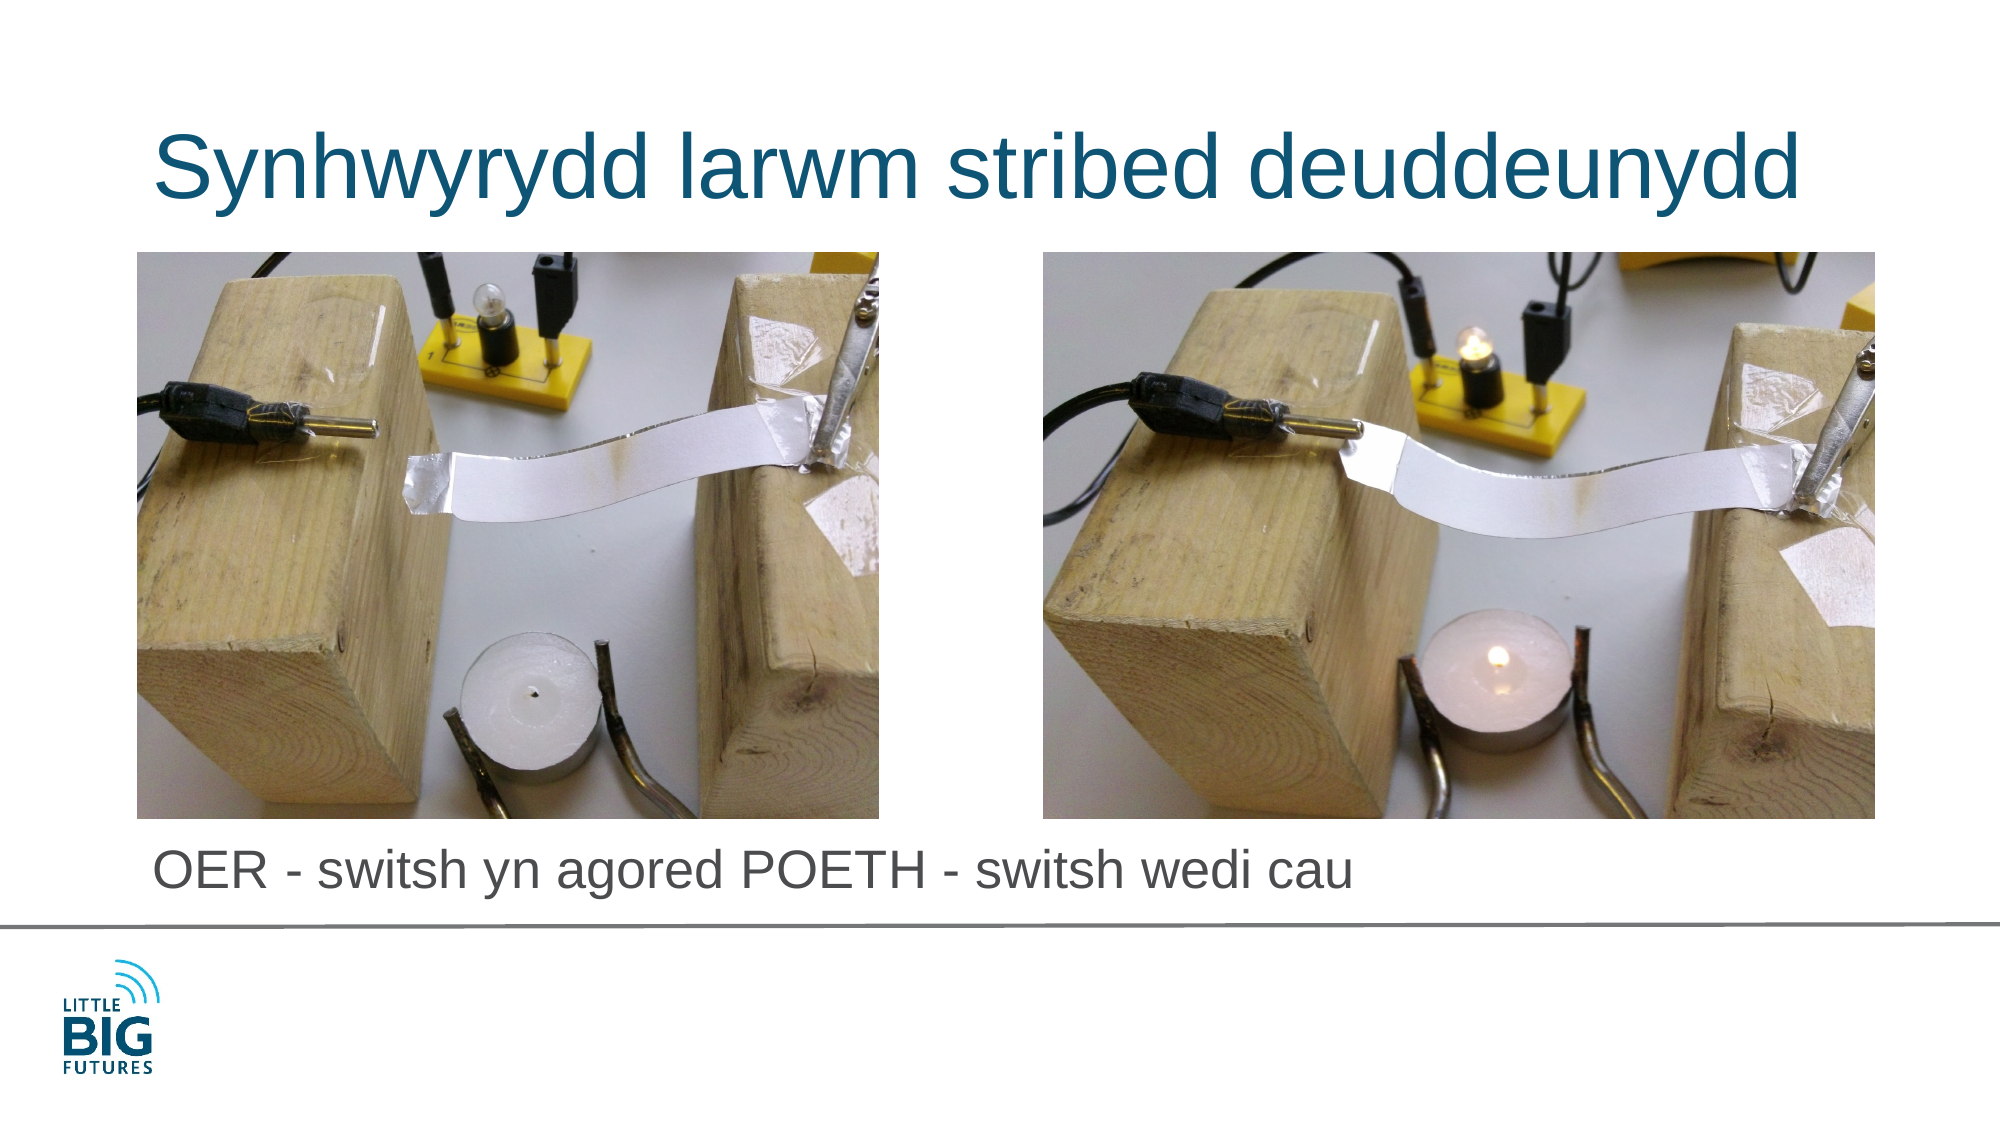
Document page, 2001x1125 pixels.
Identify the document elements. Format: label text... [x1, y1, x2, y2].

text_box OER - switsh yn agored POETH - switsh wedi cau [137, 818, 1761, 995]
picture [137, 252, 880, 820]
title Synhwyrydd larwm stribed deuddeunydd [137, 59, 1863, 278]
picture [27, 929, 196, 1106]
picture [1043, 252, 1875, 820]
